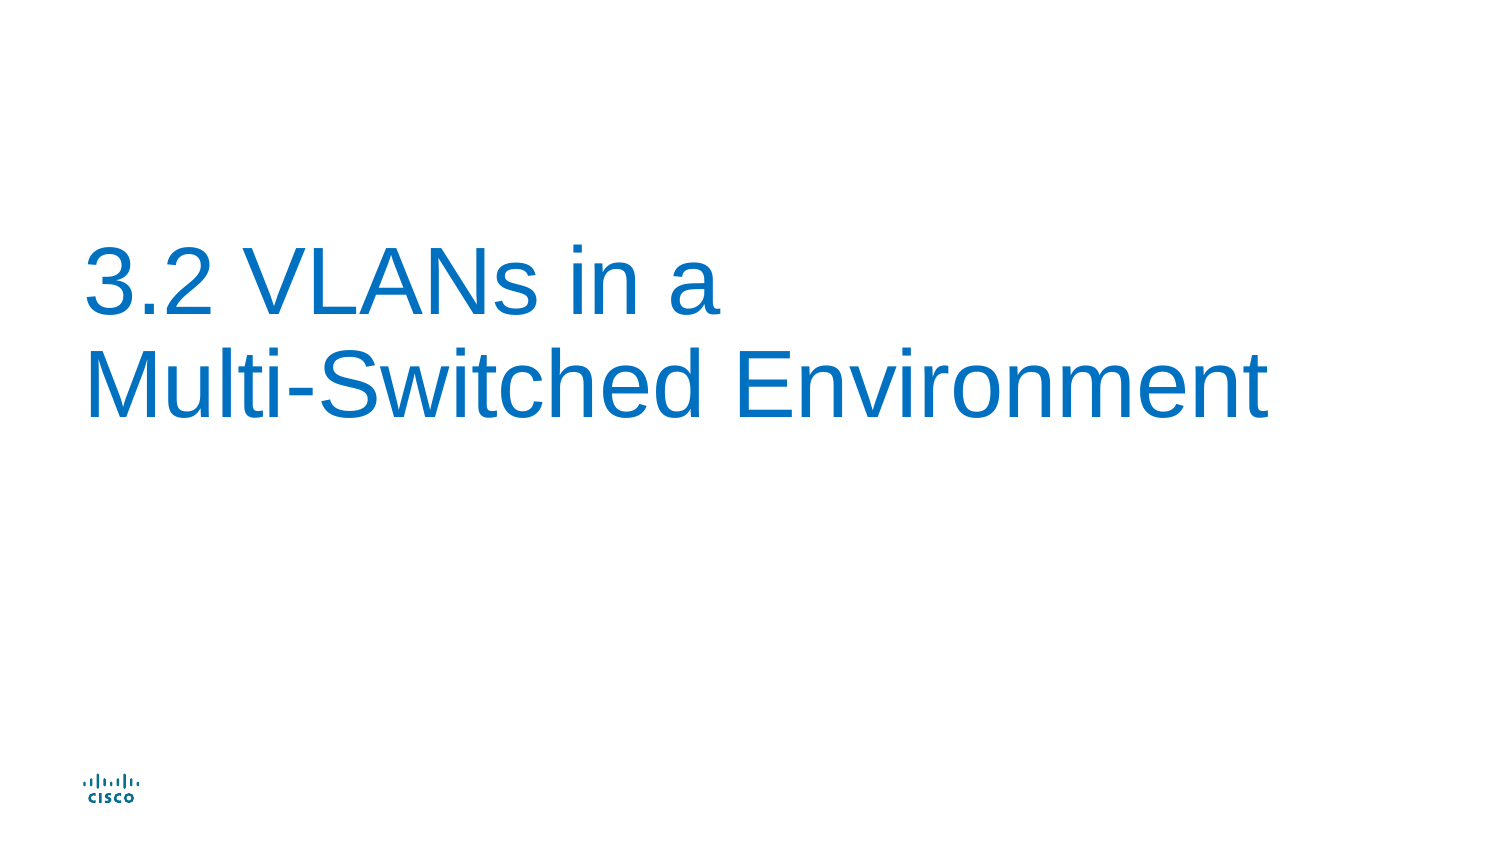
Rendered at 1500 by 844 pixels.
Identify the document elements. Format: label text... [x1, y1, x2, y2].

title 3.2 VLANs in a Multi-Switched Environment [68, 150, 1315, 446]
